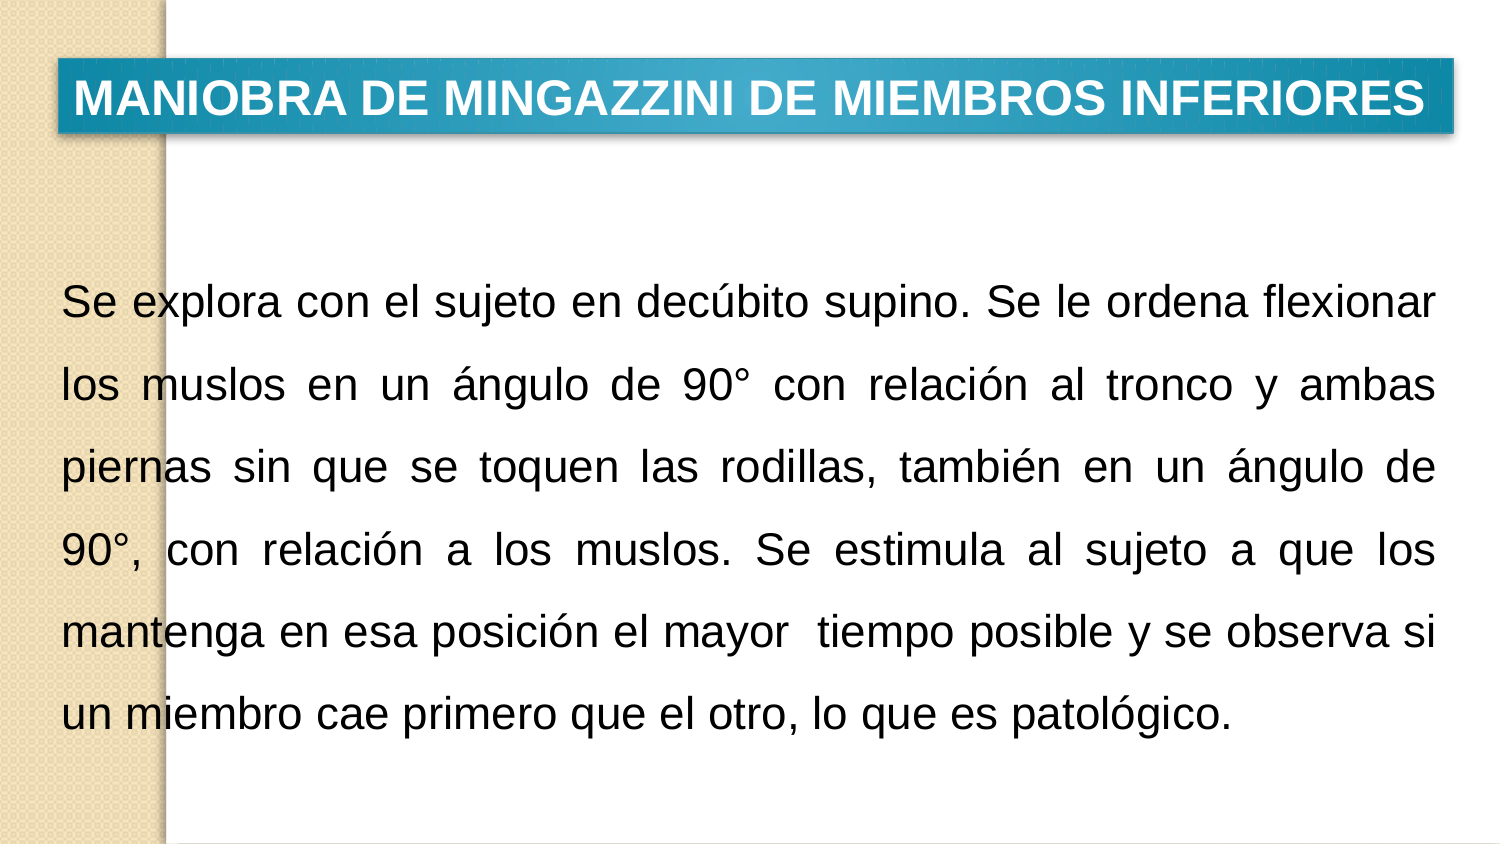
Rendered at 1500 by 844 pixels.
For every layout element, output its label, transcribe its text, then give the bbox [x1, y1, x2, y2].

text_box Se explora con el sujeto en decúbito supino. Se le ordena flexionar los muslos en un ángulo de 90° con relación al tronco y ambas piernas sin que se toquen las rodillas, también en un ángulo de 90°, con relación a los muslos. Se estimula al sujeto a que los mantenga en esa posición el mayor tiempo posible y se observa si un miembro cae primero que el otro, lo que es patológico. [46, 237, 1454, 747]
text_box MANIOBRA DE MINGAZZINI DE MIEMBROS INFERIORES [58, 58, 1454, 134]
